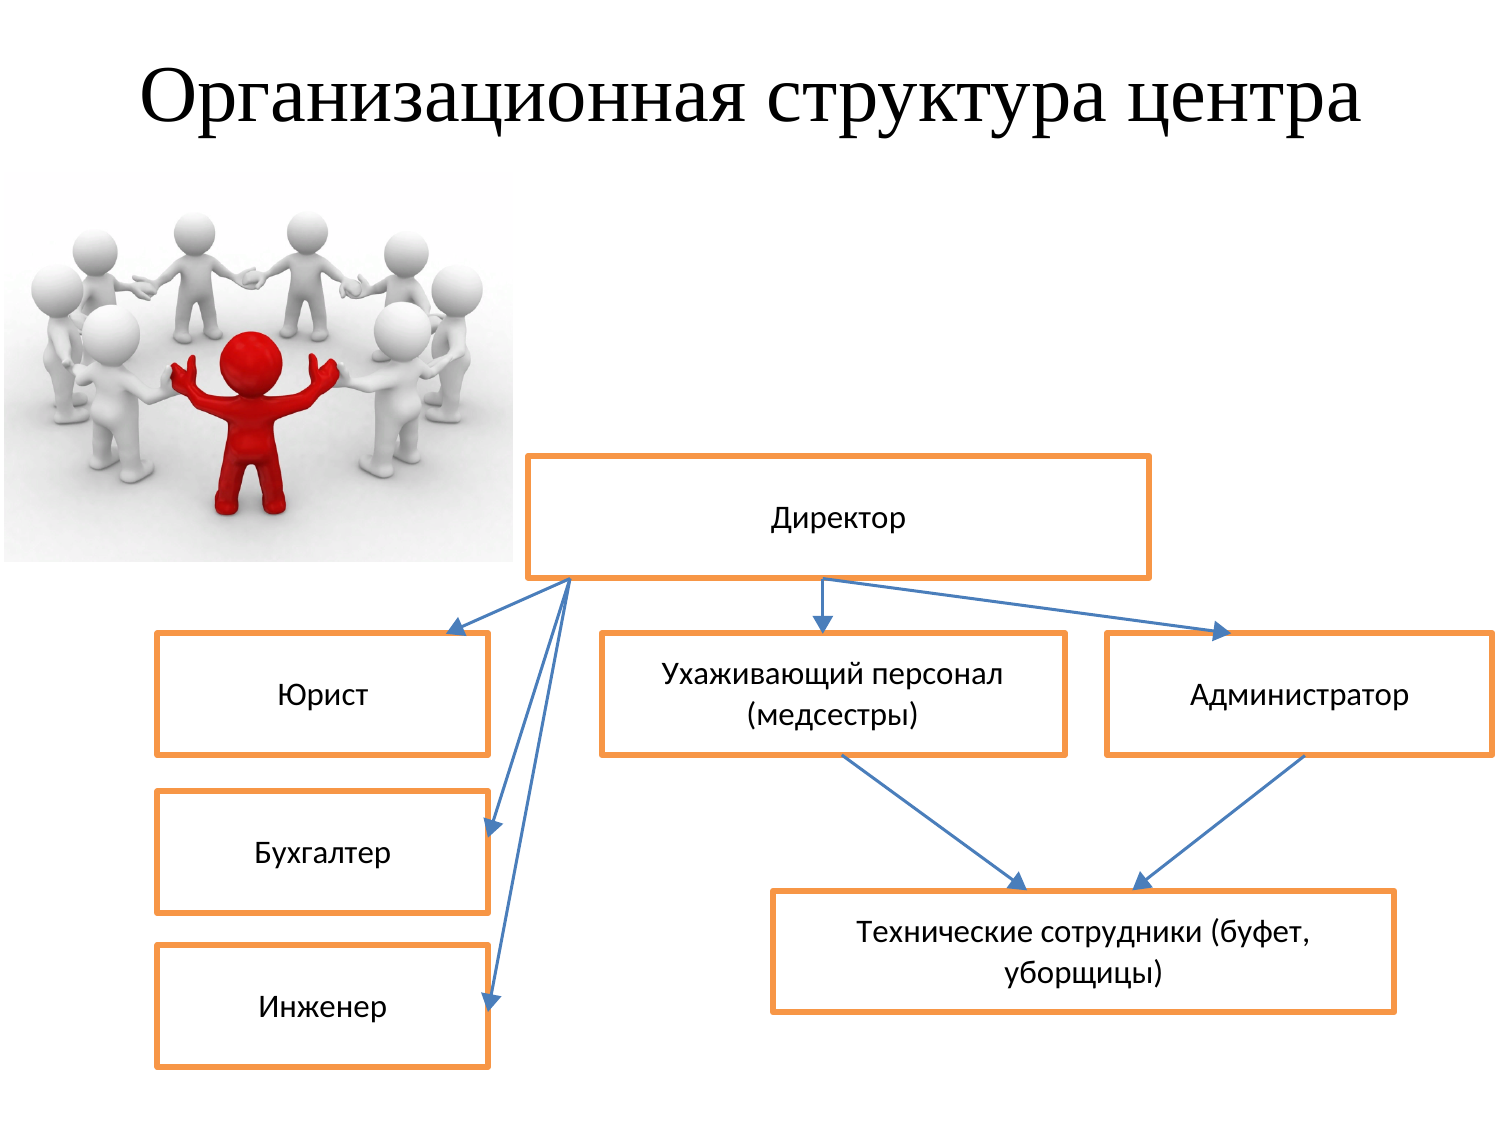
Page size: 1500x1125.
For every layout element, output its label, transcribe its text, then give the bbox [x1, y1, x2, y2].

picture [4, 172, 513, 563]
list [80, 361, 1497, 1071]
title Организационная структура центра [76, 0, 1427, 183]
